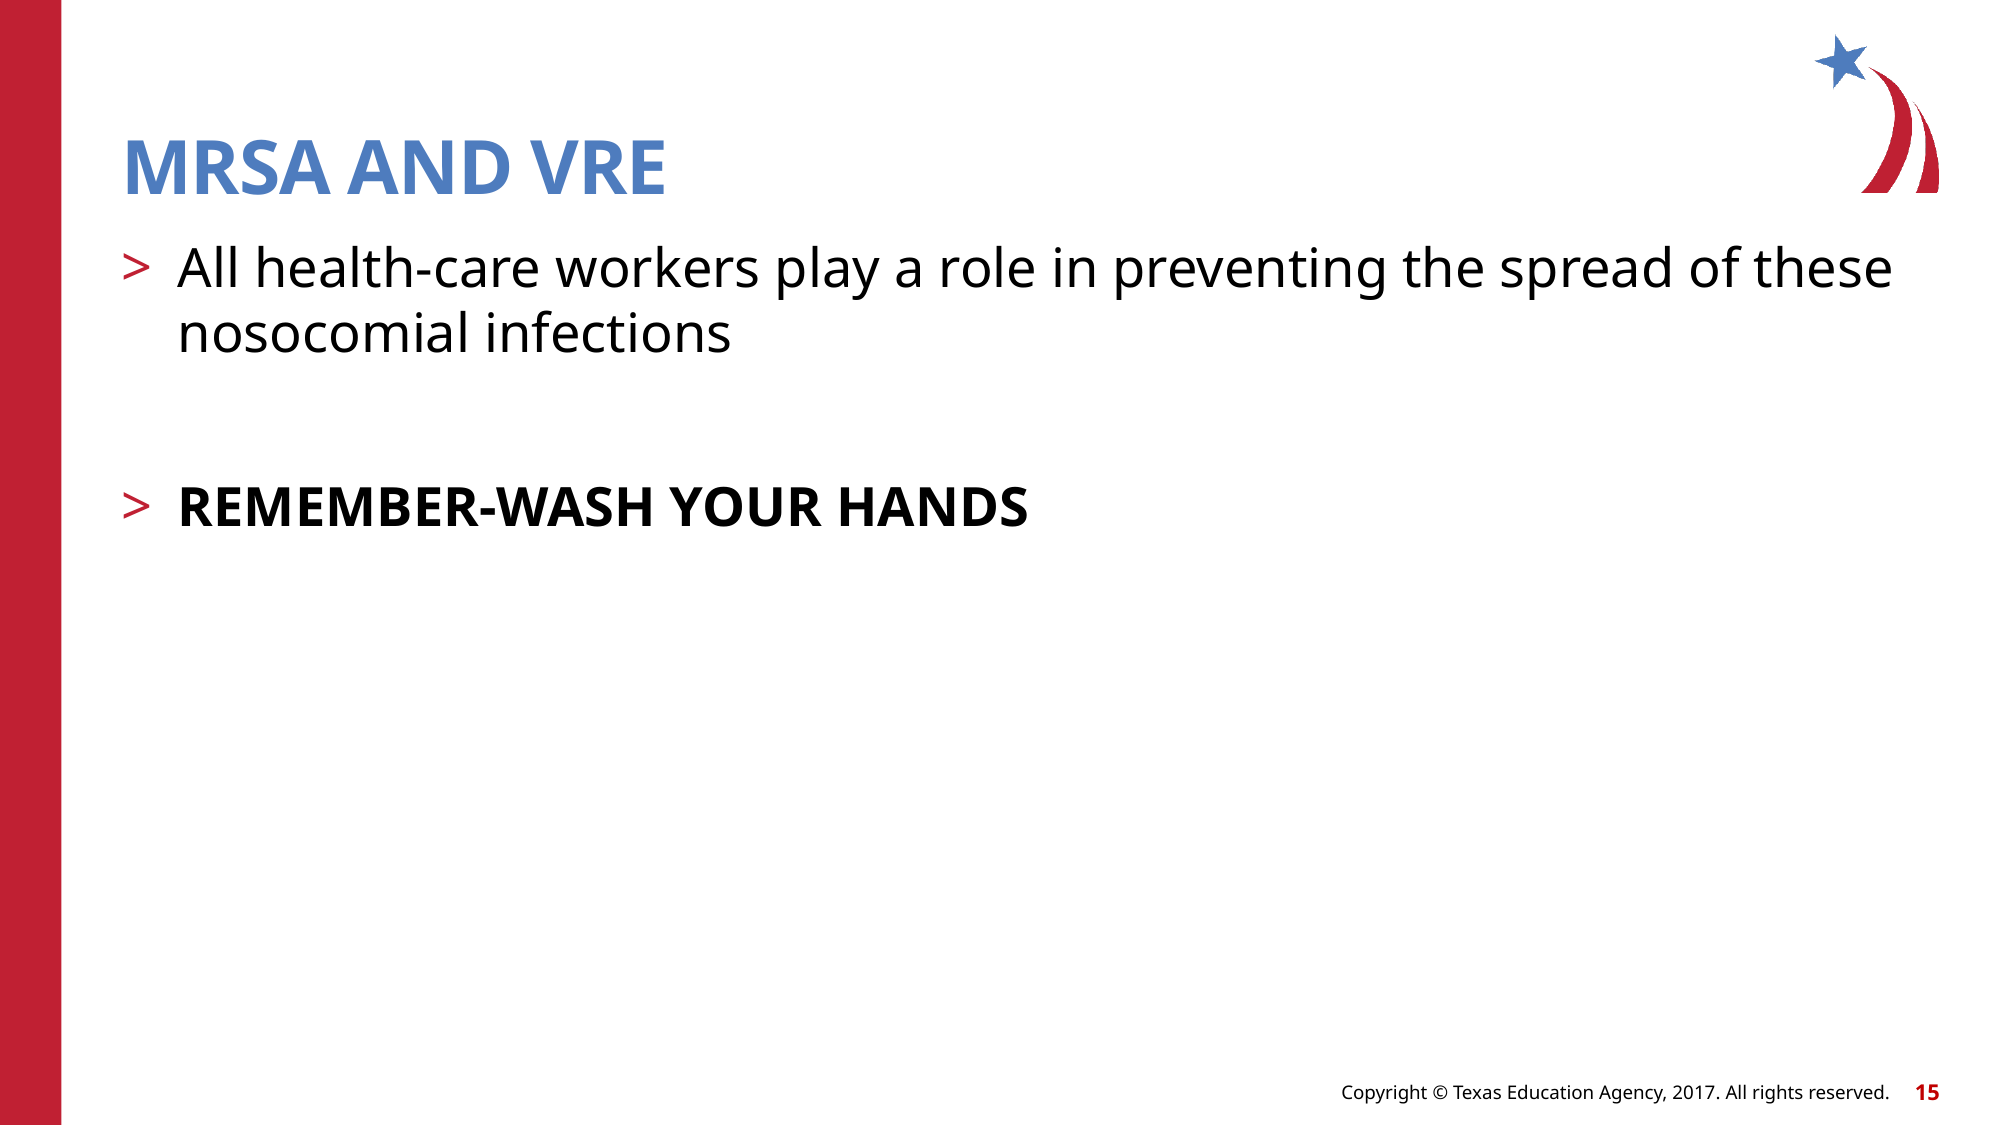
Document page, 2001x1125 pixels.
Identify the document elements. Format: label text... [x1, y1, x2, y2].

picture [1814, 34, 1939, 193]
title MRSA AND VRE [121, 66, 1772, 211]
list All health-care workers play a role in preventing the spread of these nosocomial infections REMEMBER-WASH YOUR HANDS [121, 233, 1936, 1010]
